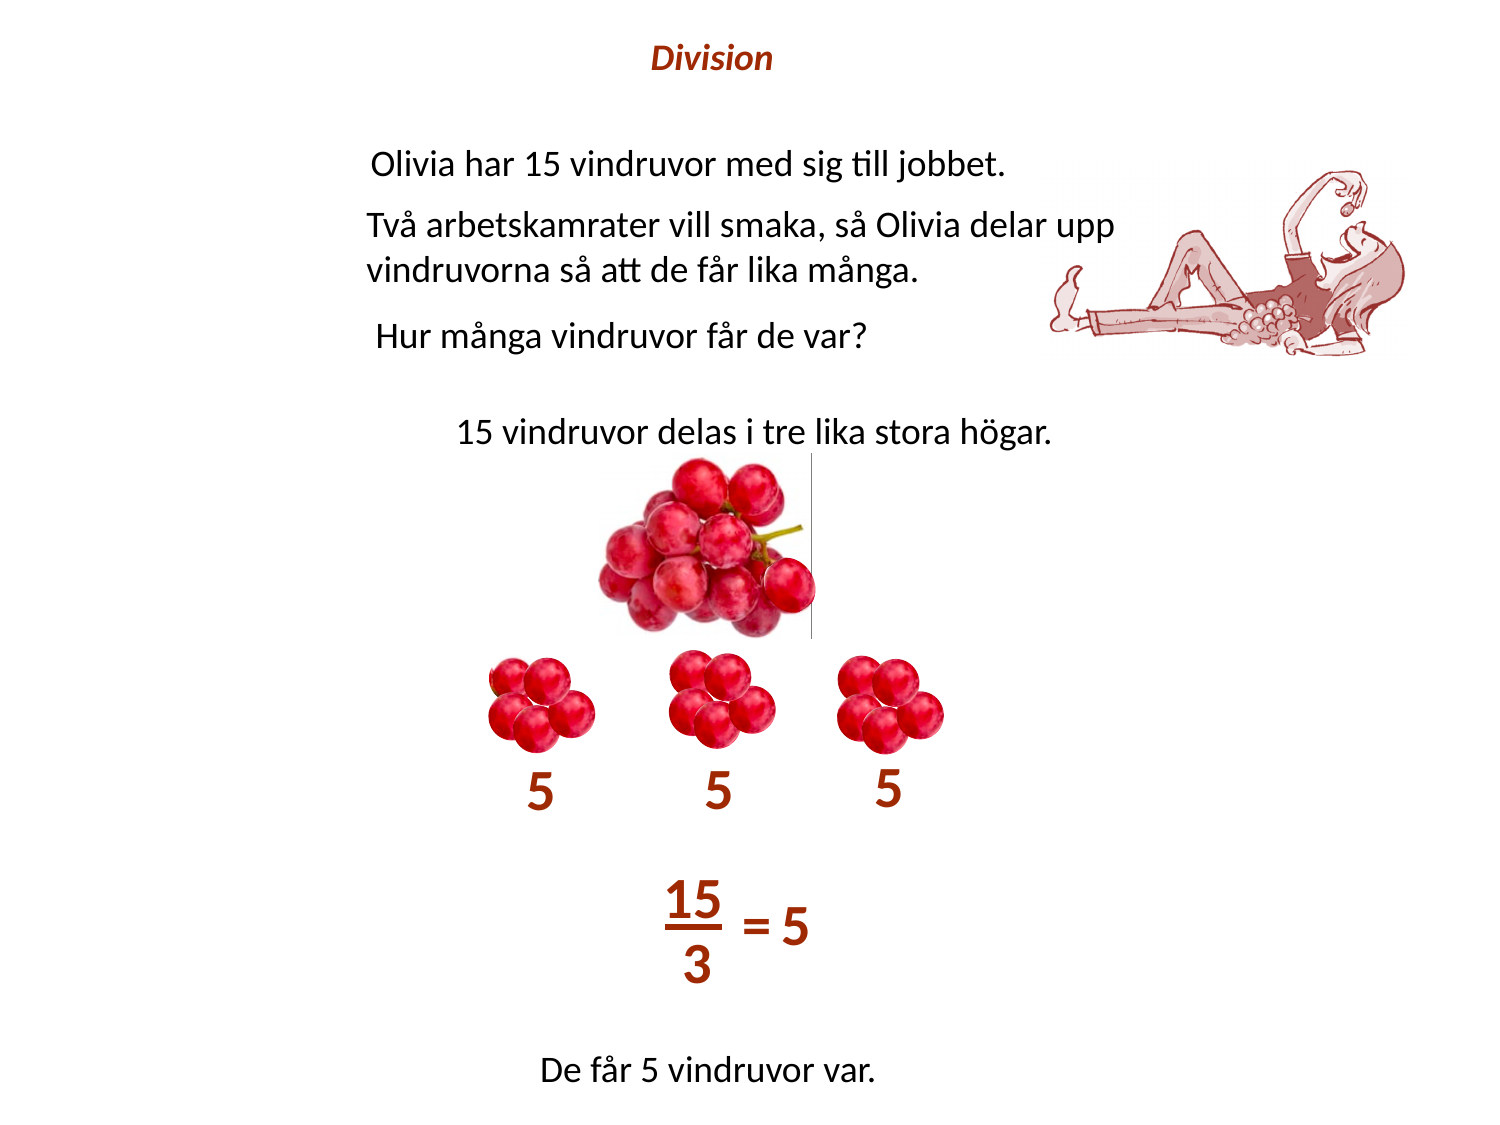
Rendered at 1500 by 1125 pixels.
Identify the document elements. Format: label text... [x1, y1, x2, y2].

text_box 5 [859, 763, 919, 826]
text_box = [744, 880, 766, 965]
text_box 5 [766, 880, 831, 965]
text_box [648, 852, 739, 1005]
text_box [488, 654, 596, 754]
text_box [598, 452, 815, 639]
text_box 5 [512, 763, 572, 829]
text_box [836, 655, 945, 755]
text_box De får 5 vindruvor var. [525, 1038, 901, 1098]
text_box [668, 649, 776, 750]
text_box 5 [689, 758, 750, 829]
text_box Division [635, 25, 789, 86]
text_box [351, 131, 1407, 361]
text_box 15 vindruvor delas i tre lika stora högar. [440, 400, 1094, 460]
